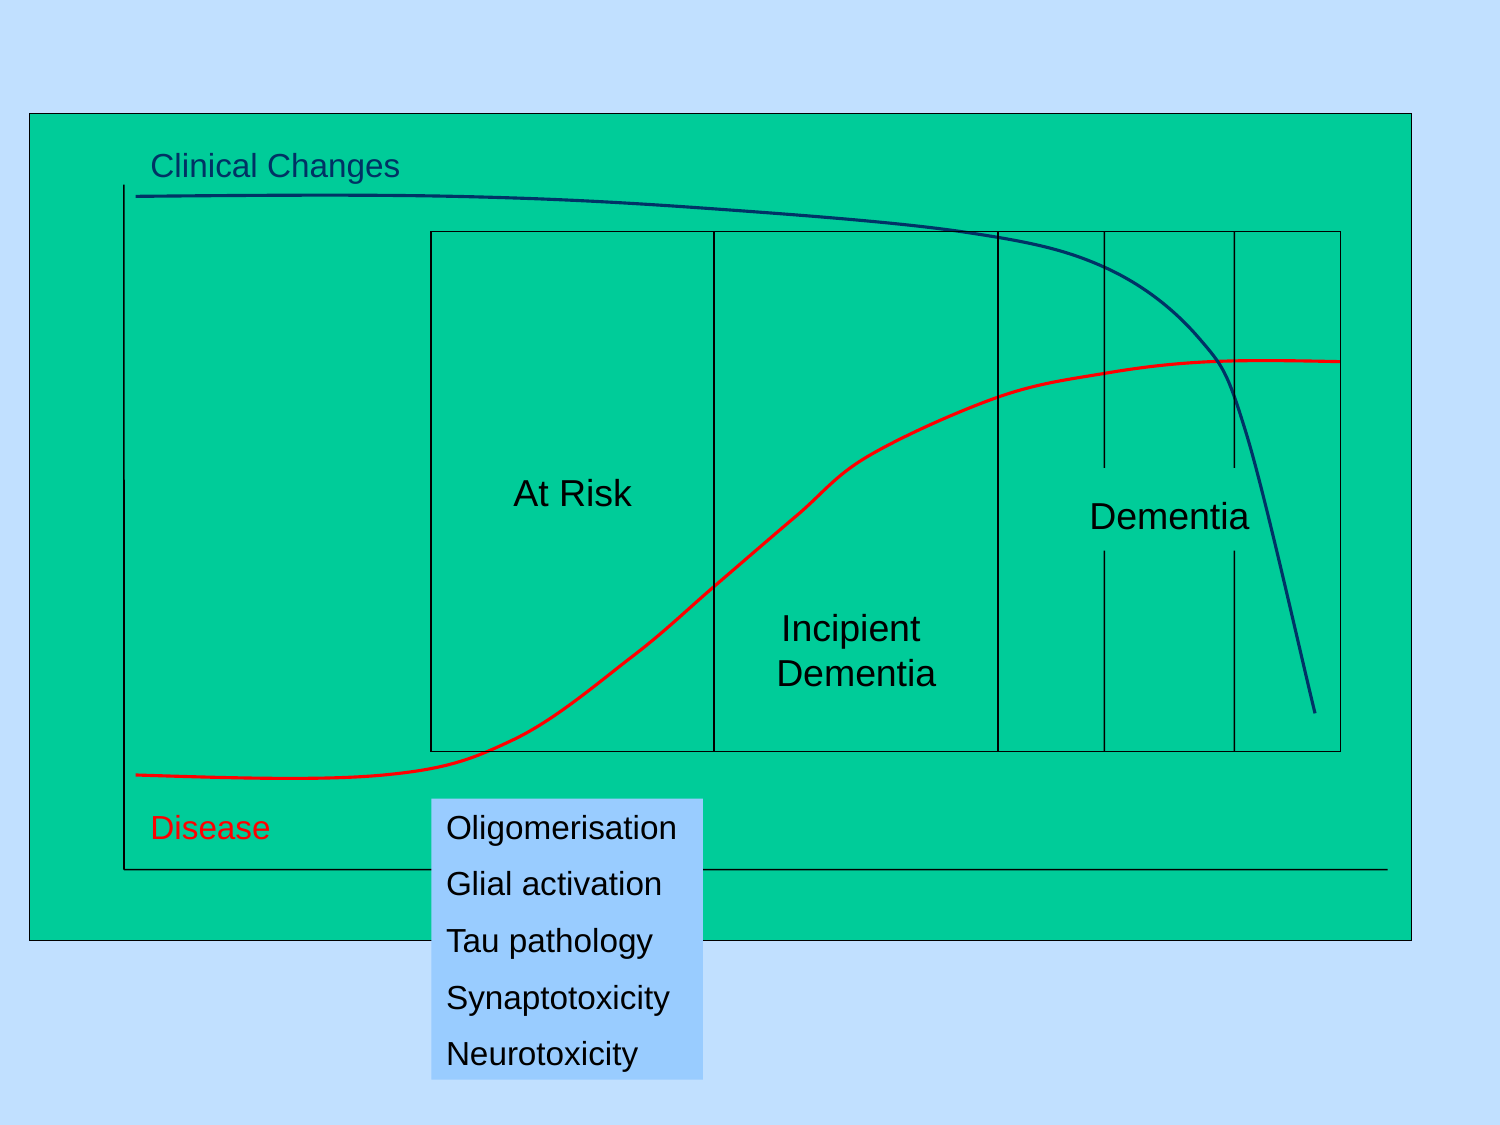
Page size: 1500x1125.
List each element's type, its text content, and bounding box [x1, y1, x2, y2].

text_box Clinical Changes [135, 137, 490, 192]
text_box Incipient Dementia [714, 231, 998, 752]
text_box [29, 113, 1412, 941]
text_box Oligomerisation Glial activation Tau pathology Synaptotoxicity Neurotoxicity [431, 798, 703, 1080]
text_box Disease [135, 798, 431, 854]
text_box [135, 195, 957, 326]
text_box At Risk [430, 231, 714, 752]
text_box [135, 673, 487, 779]
text_box Dementia [998, 231, 1341, 752]
